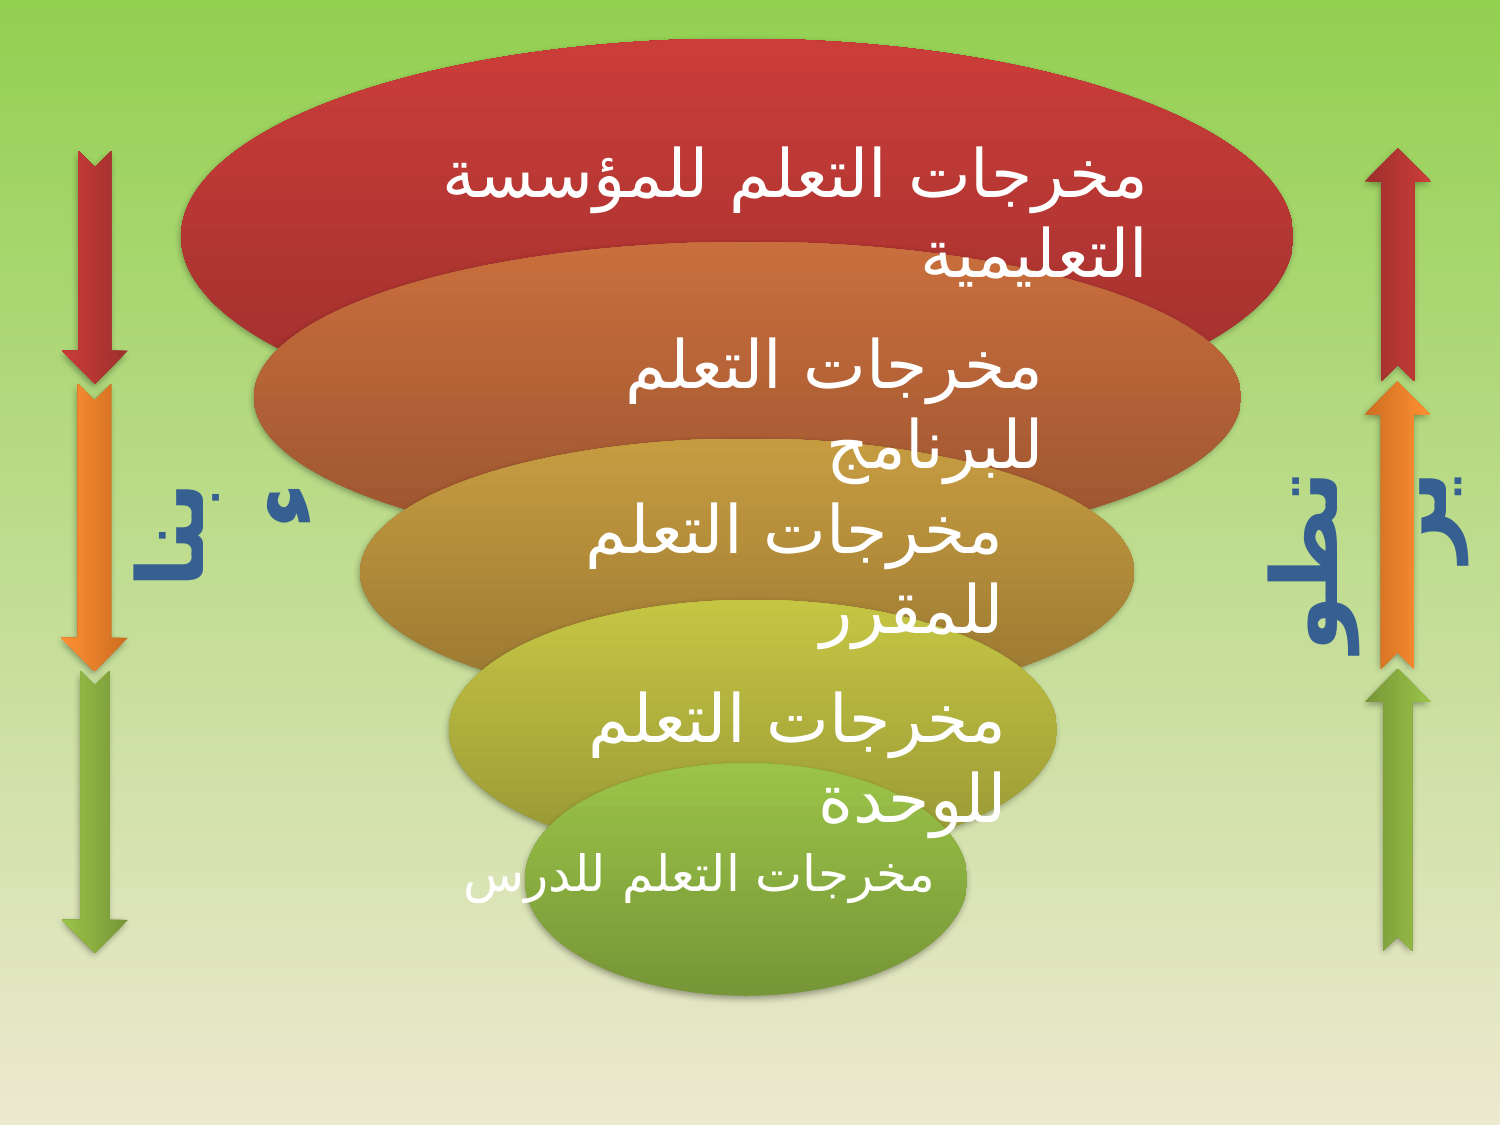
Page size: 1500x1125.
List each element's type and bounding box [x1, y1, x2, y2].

text_box [0, 18, 1500, 1125]
